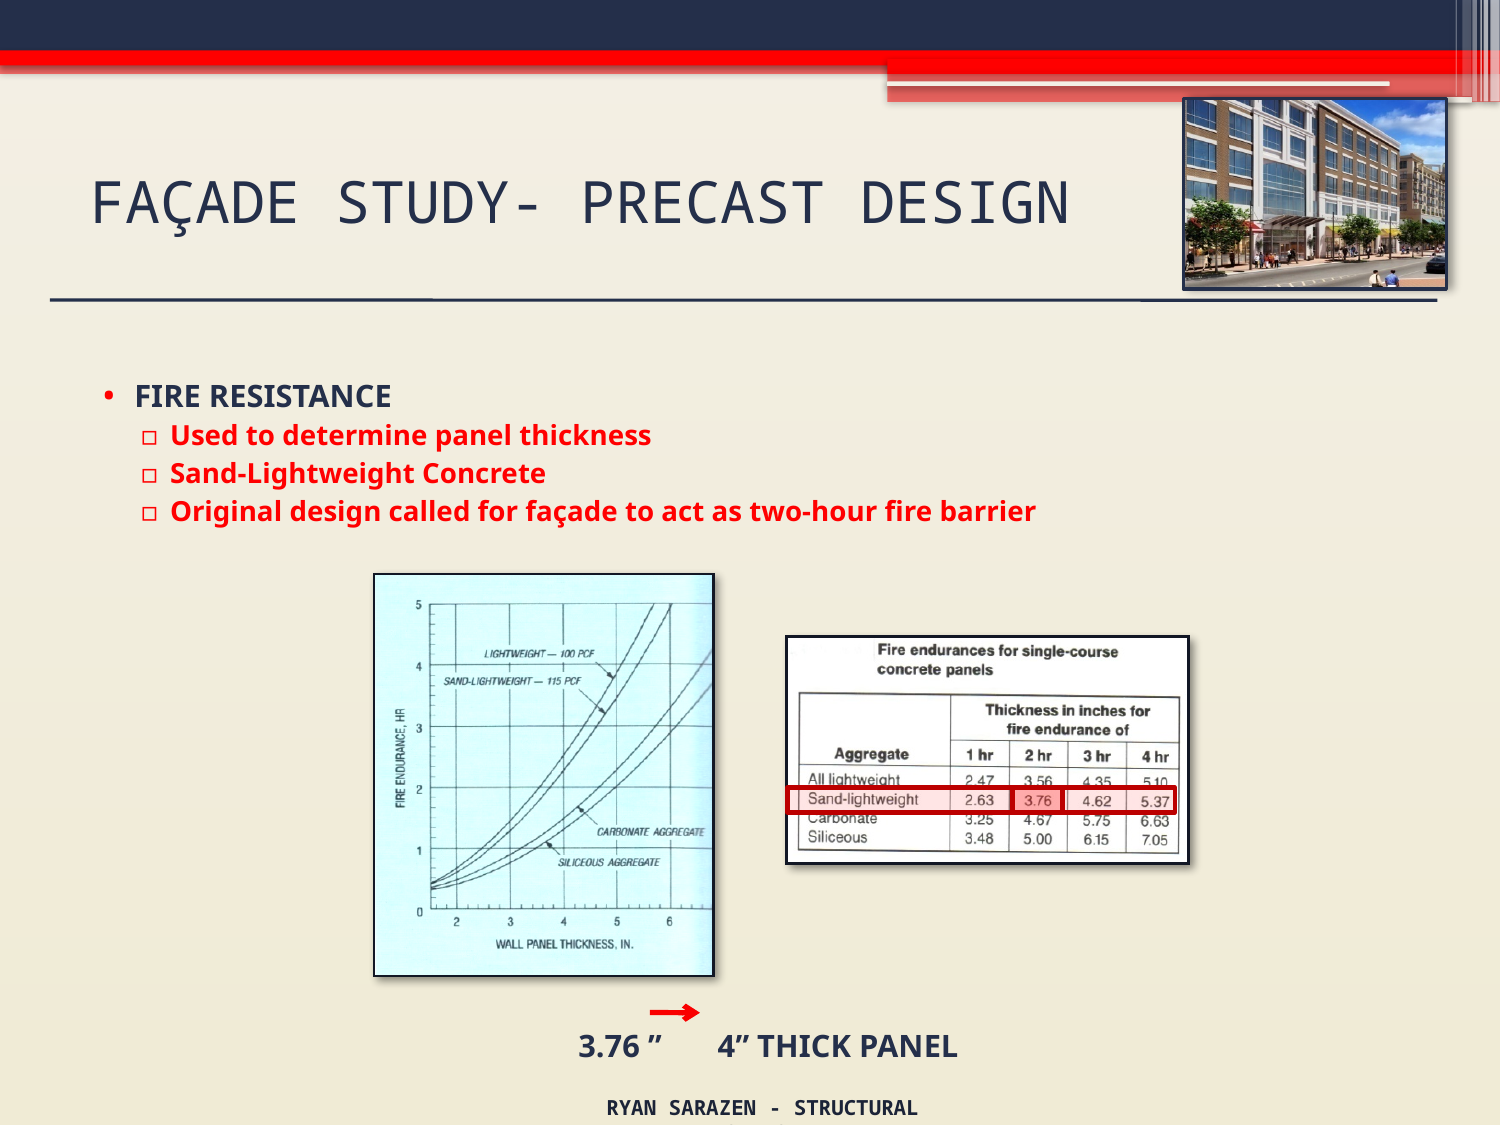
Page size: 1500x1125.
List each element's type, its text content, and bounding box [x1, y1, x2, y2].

title FAÇADE STUDY- PRECAST DESIGN [74, 112, 1179, 288]
picture [374, 574, 713, 976]
list FIRE RESISTANCE Used to determine panel thickness Sand-Lightweight Concrete Original design called for façade to act as two-hour fire barrier 3.76 ” 4” THICK PANEL [74, 368, 1413, 1079]
footer RYAN SARAZEN - STRUCTURAL OPTION [549, 1087, 975, 1125]
picture [1184, 99, 1445, 288]
picture [787, 637, 1188, 863]
